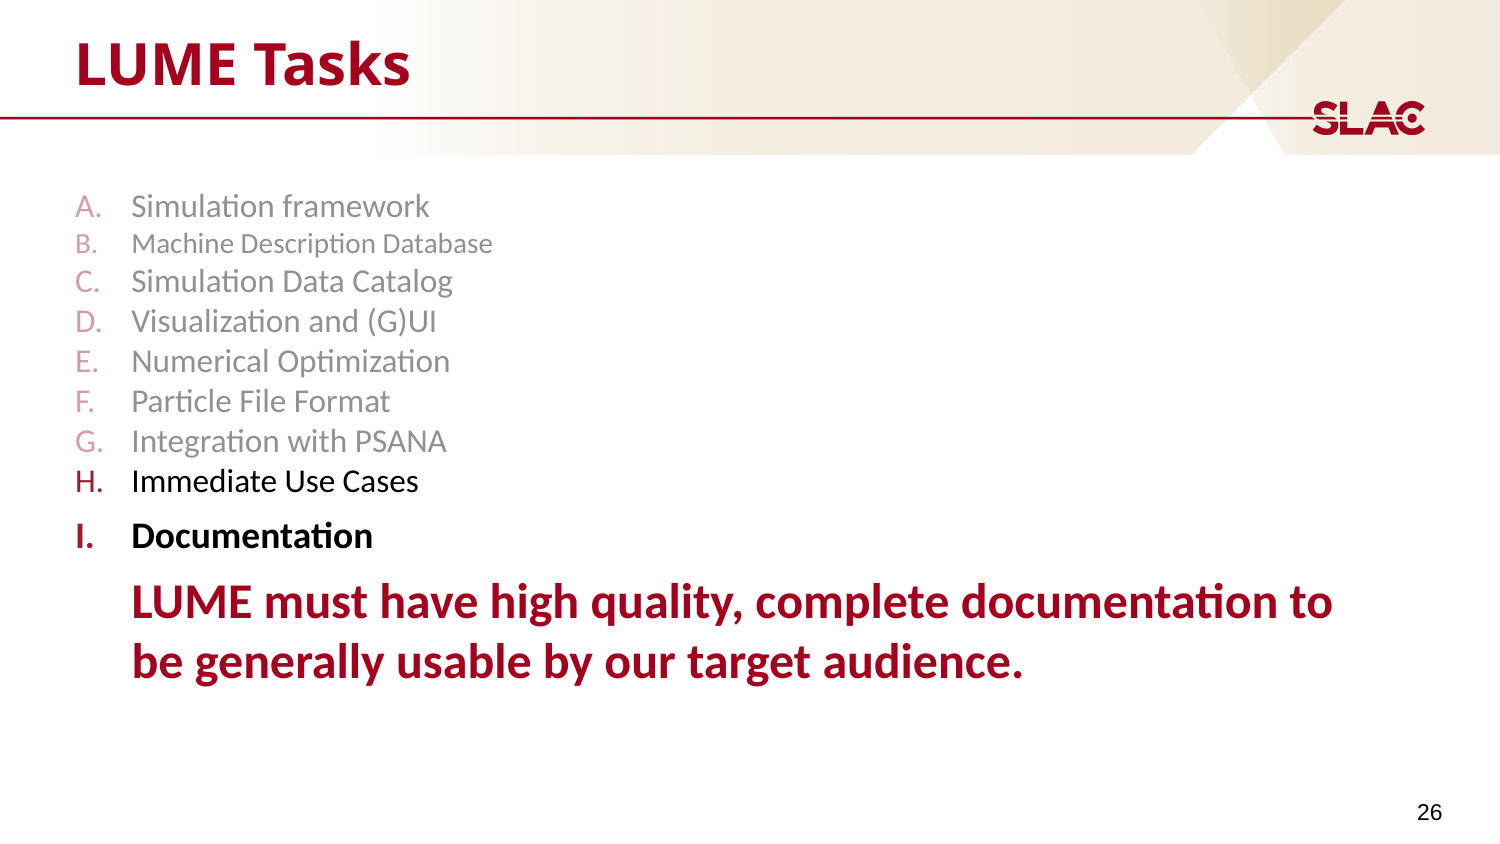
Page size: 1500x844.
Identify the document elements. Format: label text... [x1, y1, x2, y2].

picture [0, 0, 1500, 155]
title LUME Tasks [74, 15, 1404, 109]
list Simulation framework Machine Description Database Simulation Data Catalog Visualization and (G)UI Numerical Optimization Particle File Format Integration with PSANA Immediate Use Cases Documentation LUME must have high quality, complete documentation to be generally usable by our target audience. [75, 184, 1350, 742]
slide_number 26 [1405, 777, 1458, 844]
text_box [67, 176, 971, 468]
